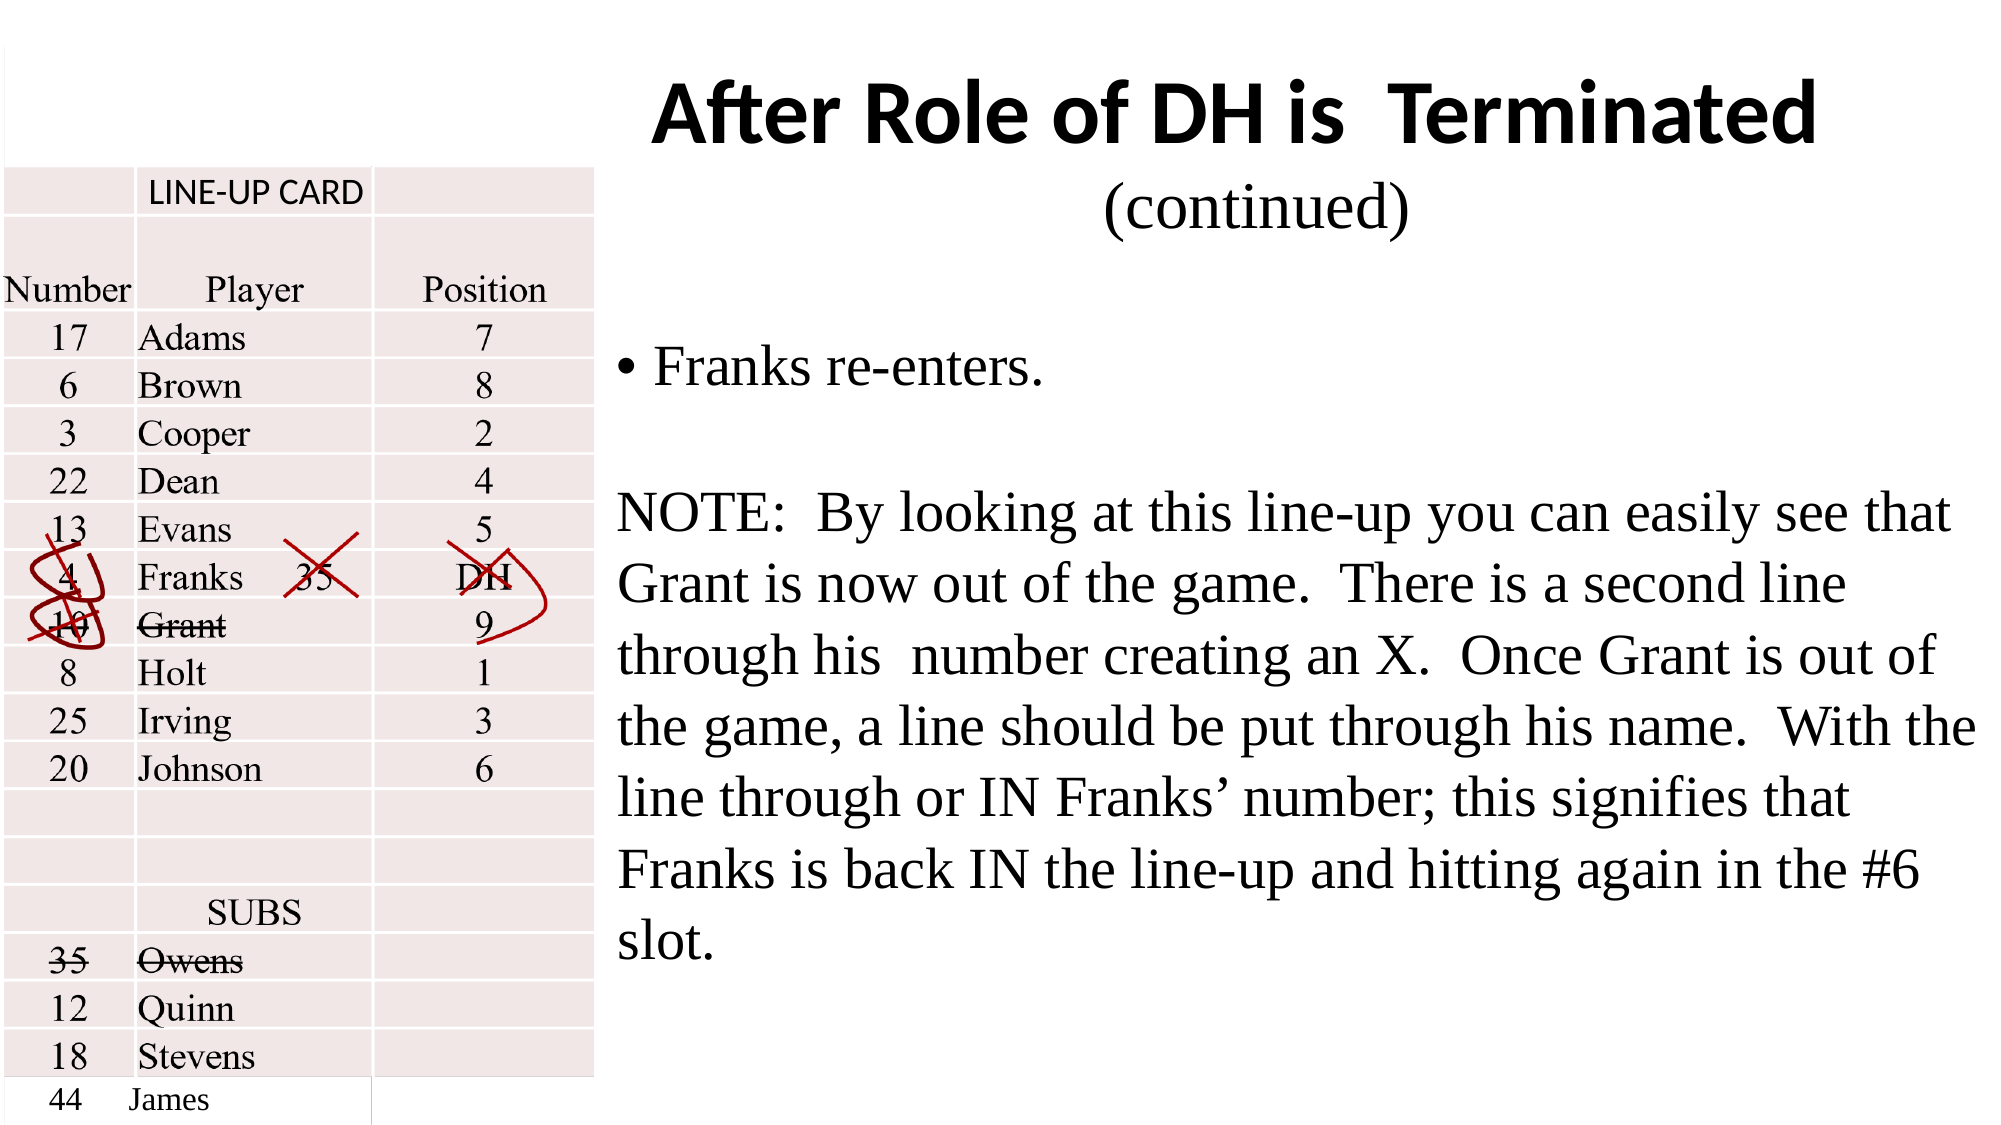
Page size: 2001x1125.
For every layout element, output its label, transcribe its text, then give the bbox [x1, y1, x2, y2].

text_box • Franks re-enters. NOTE: By looking at this line-up you can easily see that Grant is now out of the game. There is a second line through his number creating an X. Once Grant is out of the game, a line should be put through his name. With the line through or IN Franks’ number; this signifies that Franks is back IN the line-up and hitting again in the #6 slot. [597, 316, 2000, 979]
text_box After Role of DH is Terminated (continued) [636, 44, 1975, 250]
picture [0, 44, 597, 1125]
